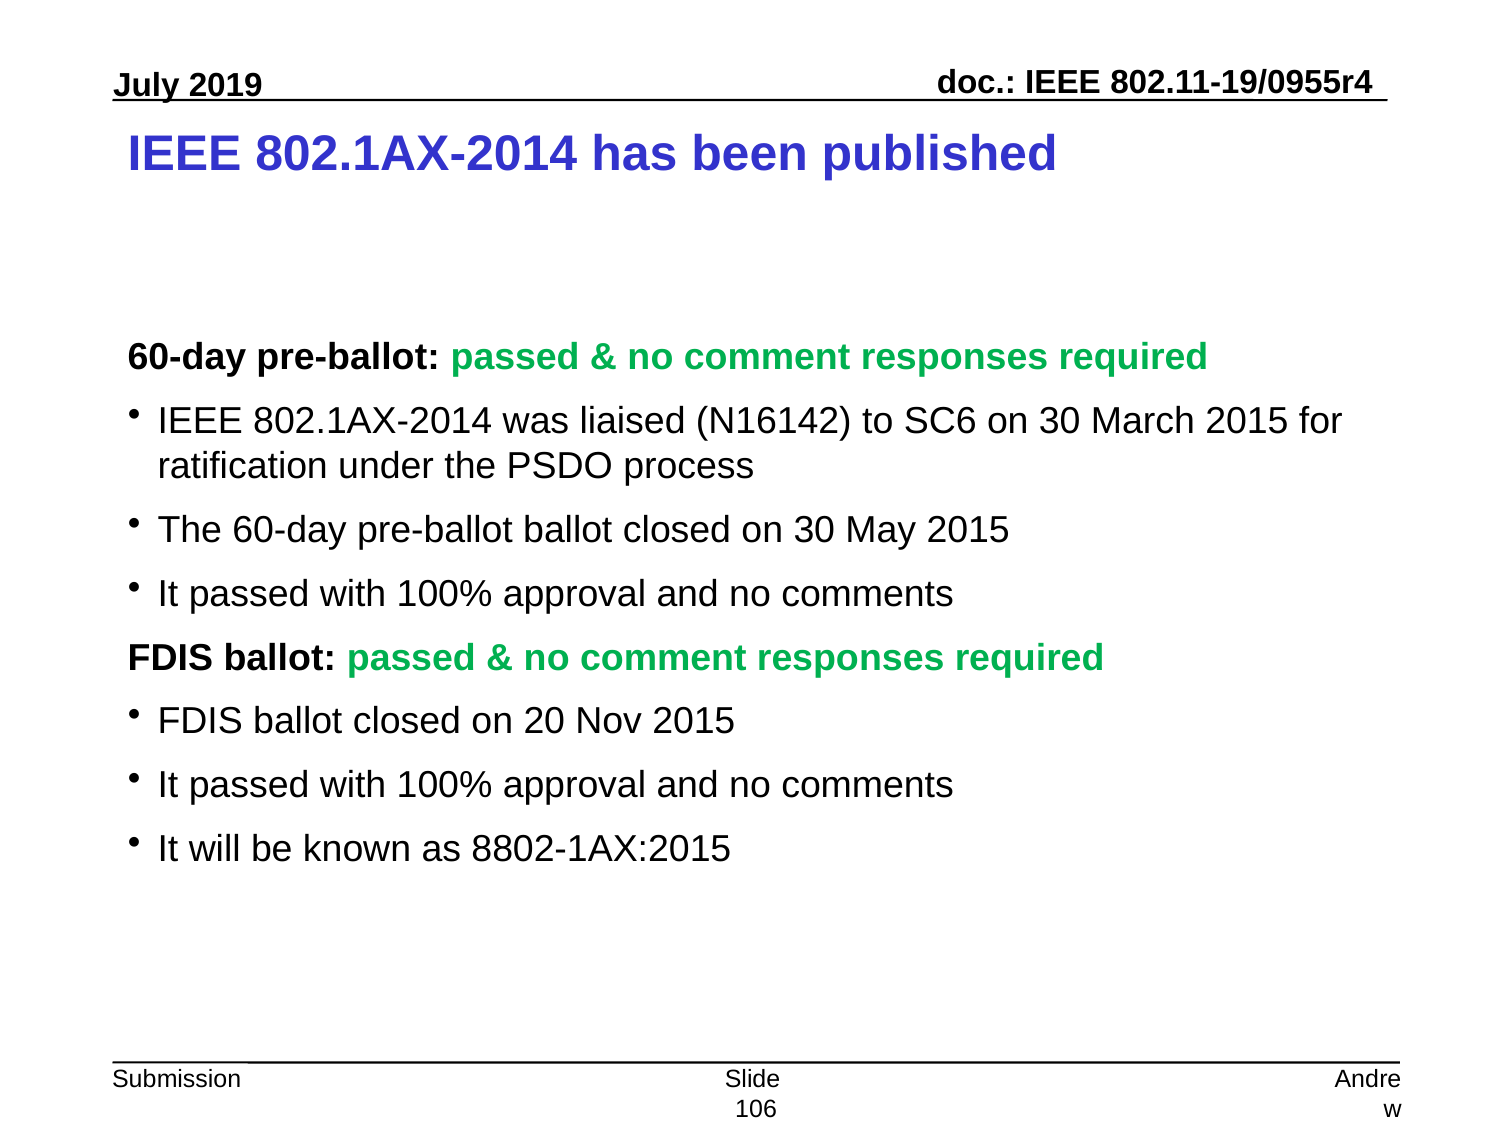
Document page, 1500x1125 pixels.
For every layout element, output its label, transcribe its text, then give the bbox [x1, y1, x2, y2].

list 60-day pre-ballot: passed & no comment responses required IEEE 802.1AX-2014 was liaised (N16142) to SC6 on 30 March 2015 for ratification under the PSDO process The 60-day pre-ballot ballot closed on 30 May 2015 It passed with 100% approval and no comments FDIS ballot: passed & no comment responses required FDIS ballot closed on 20 Nov 2015 It passed with 100% approval and no comments It will be known as 8802-1AX:2015 [112, 324, 1388, 1000]
footer Andrew Myles, Cisco [1320, 1061, 1402, 1093]
title IEEE 802.1AX-2014 has been published [112, 112, 1388, 288]
slide_number Slide 106 [709, 1061, 803, 1093]
